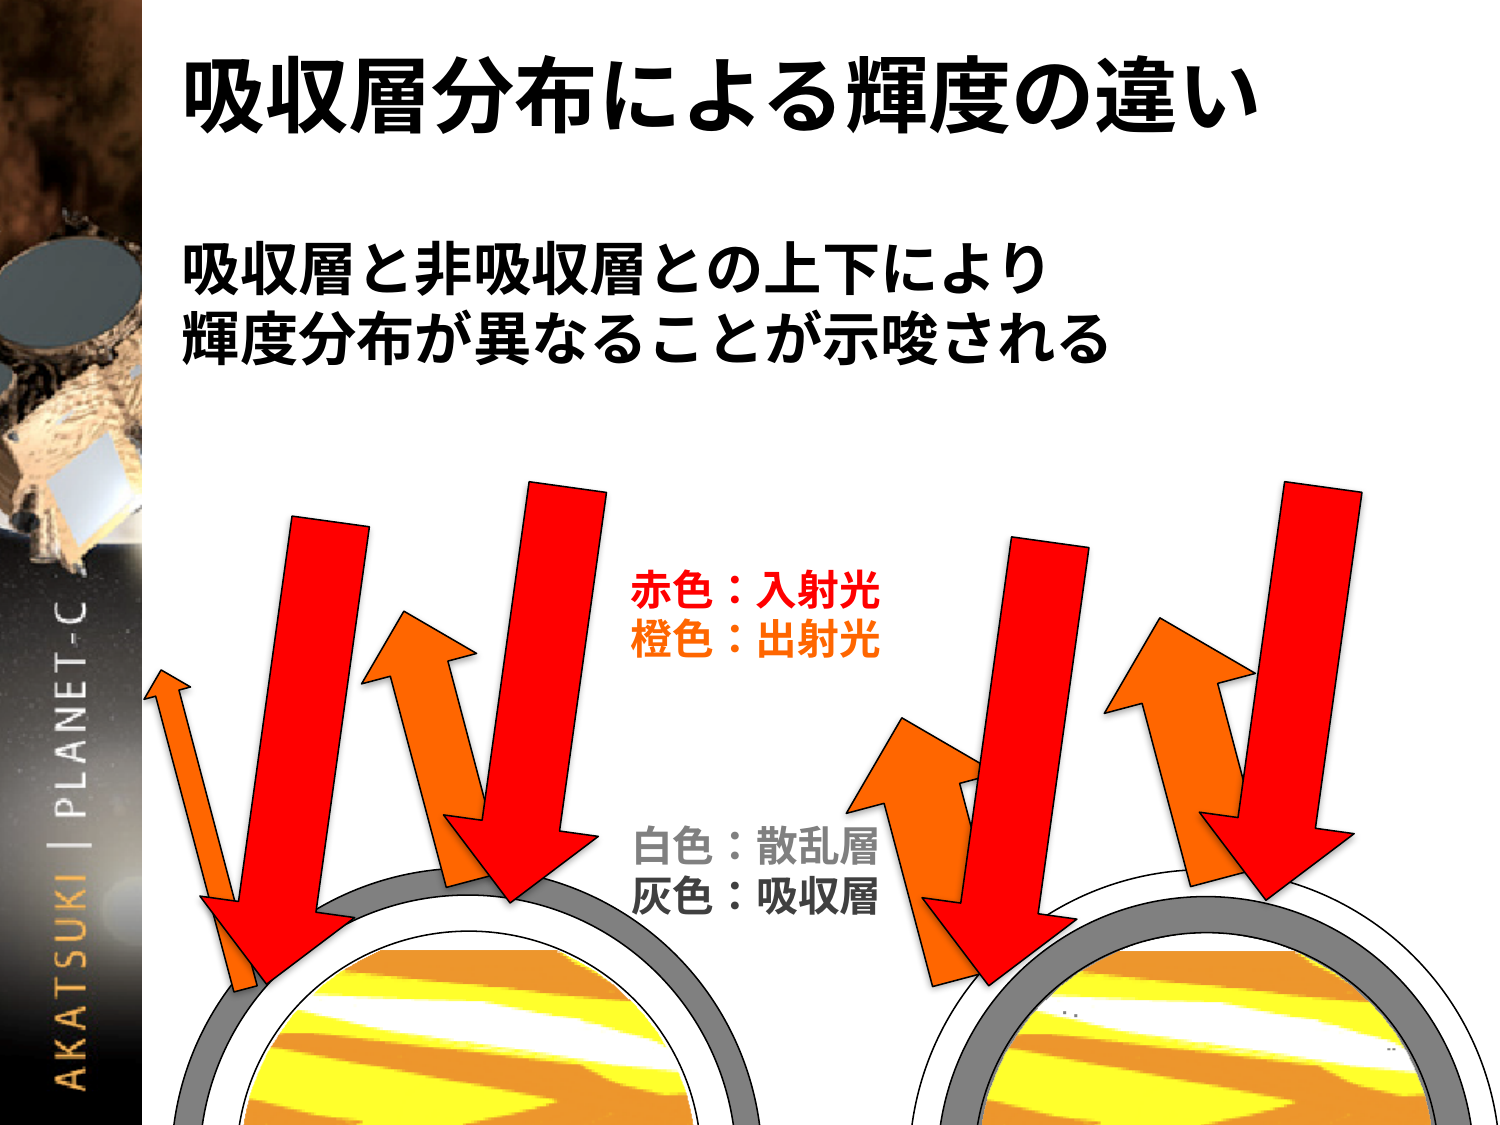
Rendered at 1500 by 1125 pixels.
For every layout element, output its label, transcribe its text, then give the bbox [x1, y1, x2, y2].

text_box [360, 610, 482, 866]
text_box 吸収層と非吸収層との上下により 輝度分布が異なることが示唆される [167, 224, 1340, 380]
text_box [242, 515, 371, 866]
text_box 白色：散乱層 灰色：吸収層 [616, 811, 909, 927]
text_box [1198, 480, 1363, 868]
text_box [1103, 617, 1253, 868]
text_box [171, 867, 763, 1125]
text_box [442, 480, 608, 866]
text_box 赤色：入射光 橙色：出射光 [615, 555, 909, 671]
text_box [846, 717, 975, 868]
text_box [146, 669, 227, 866]
text_box 吸収層分布による輝度の違い [167, 35, 1401, 151]
text_box [964, 536, 1090, 868]
picture [0, 0, 142, 1125]
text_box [909, 869, 1500, 1125]
